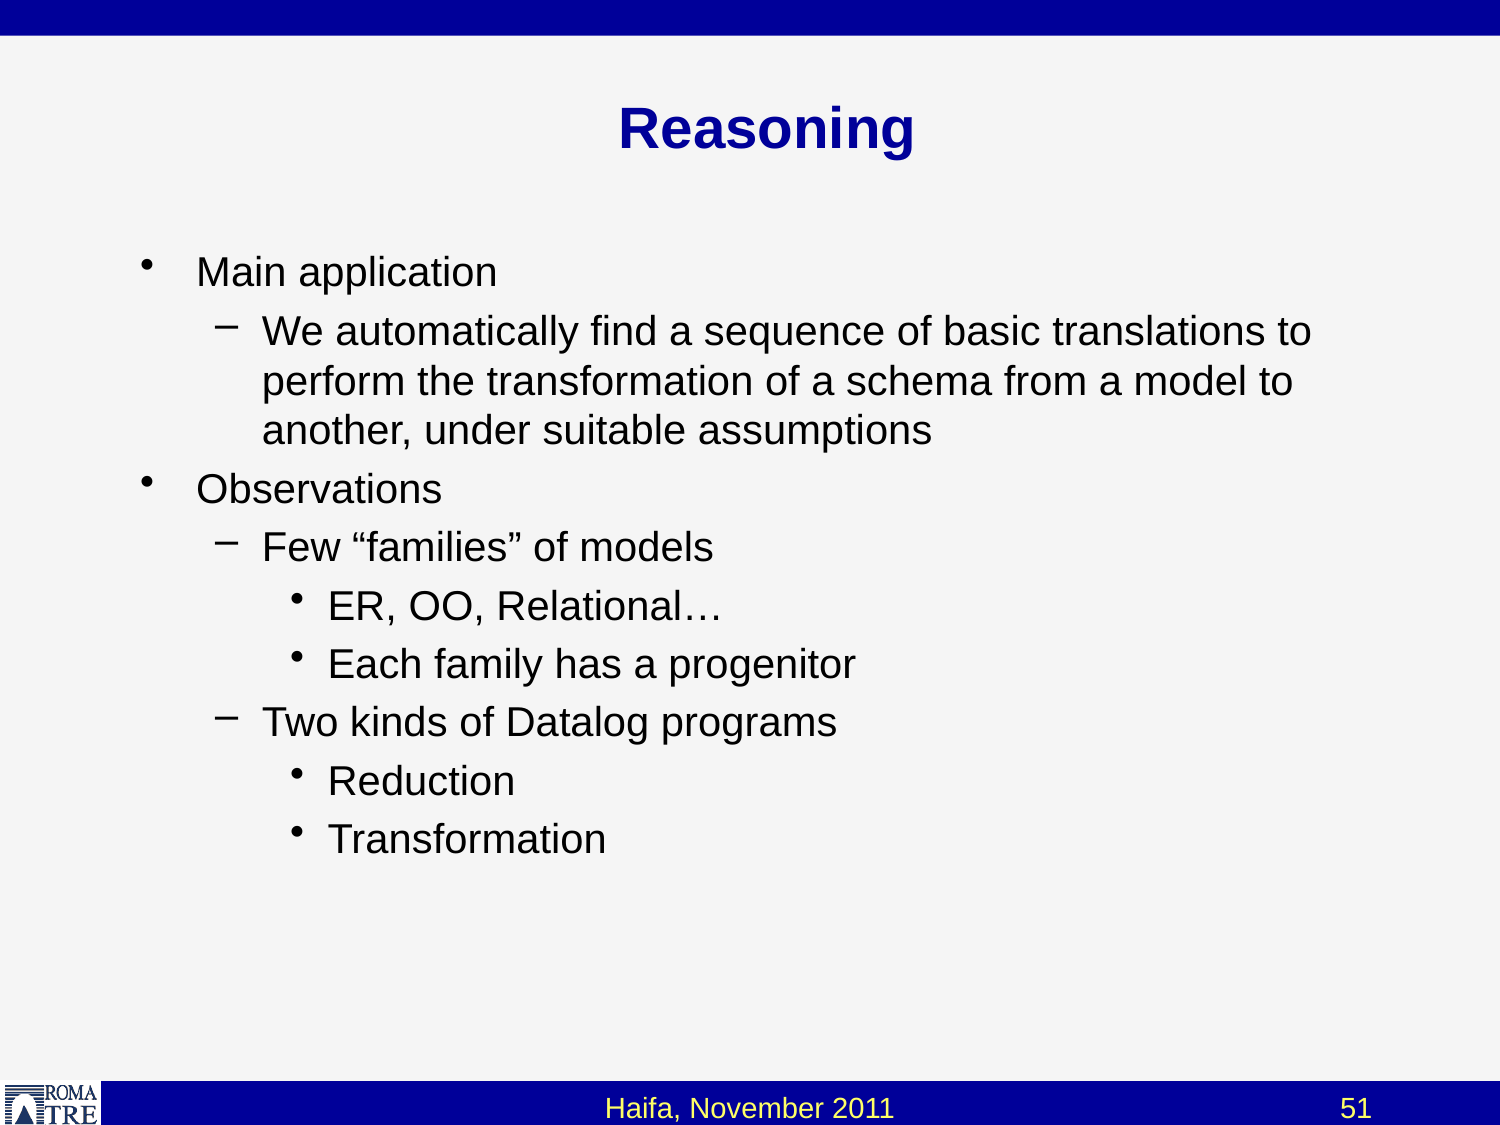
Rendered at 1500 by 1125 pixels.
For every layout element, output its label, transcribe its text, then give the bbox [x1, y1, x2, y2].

picture [0, 1080, 101, 1125]
slide_number 51 [1186, 1082, 1388, 1125]
footer Haifa, November 2011 [324, 1082, 1176, 1125]
title Reasoning [64, 37, 1471, 213]
list Main application We automatically find a sequence of basic translations to perform the transformation of a schema from a model to another, under suitable assumptions Observations Few “families” of models ER, OO, Relational… Each family has a progenitor Two kinds of Datalog programs Reduction Transformation [124, 237, 1401, 976]
